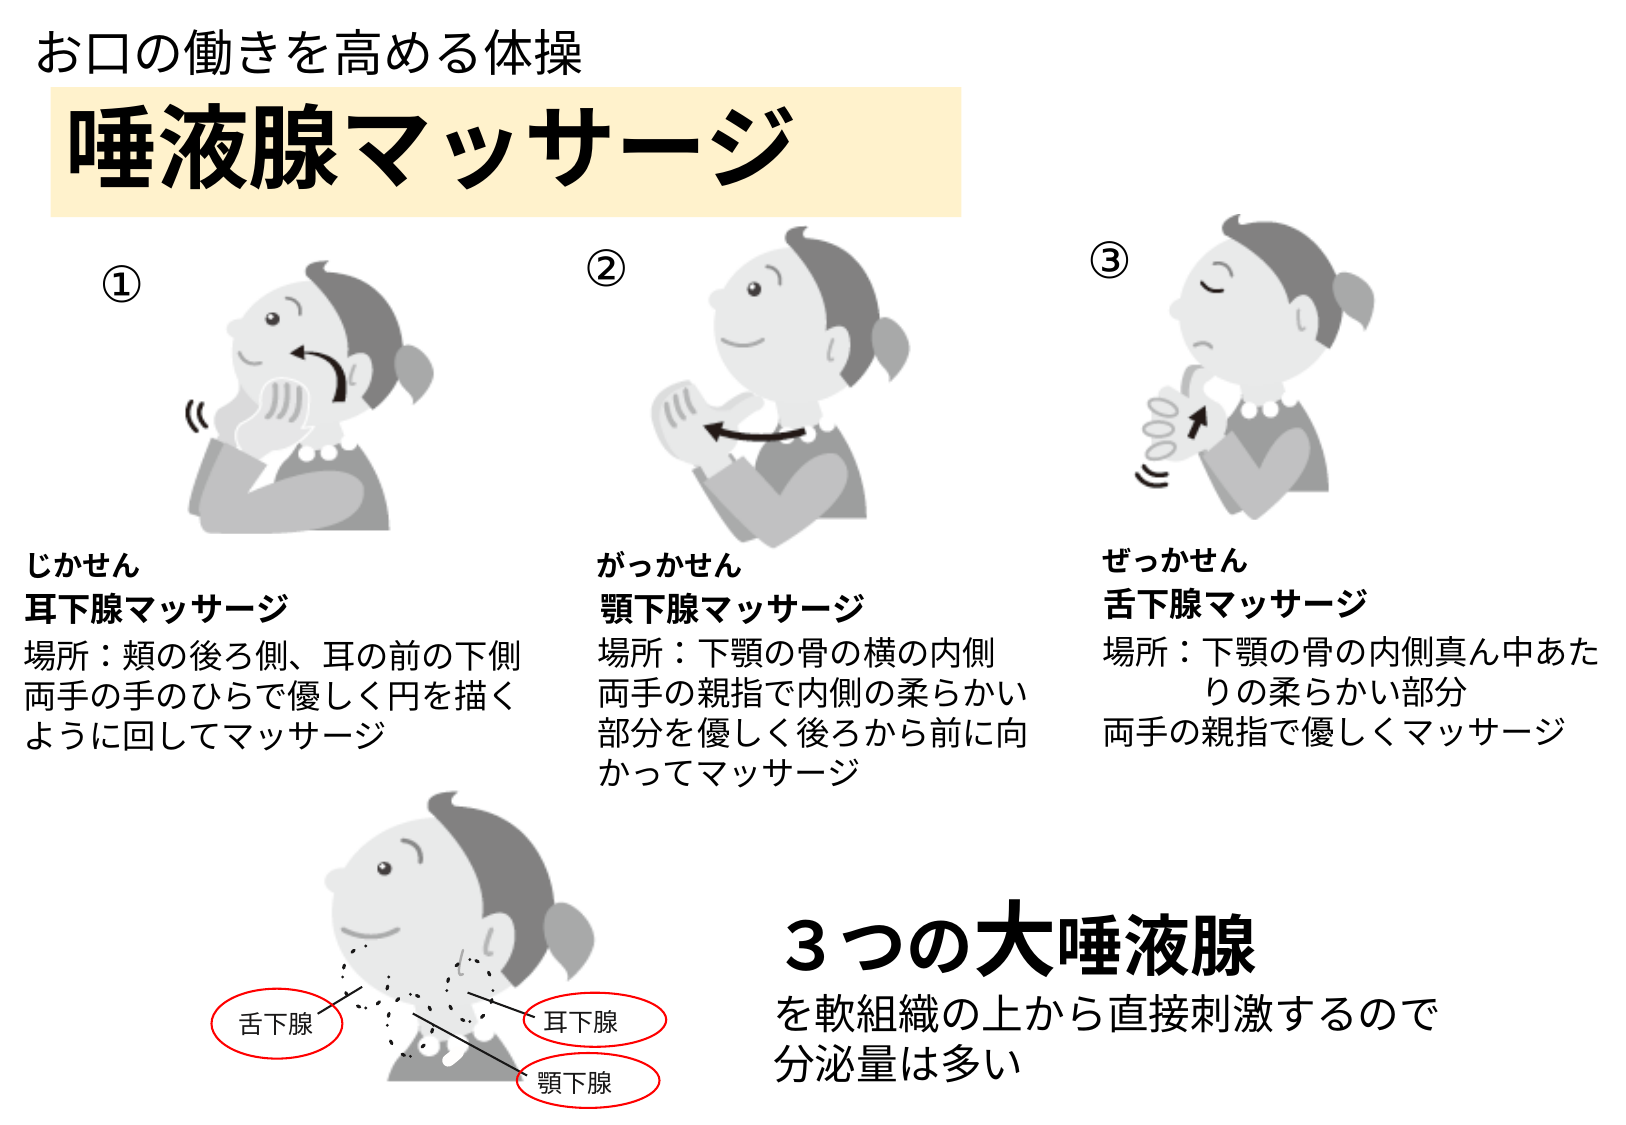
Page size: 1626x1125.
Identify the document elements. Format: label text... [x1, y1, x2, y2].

text_box ３つの大唾液腺 を軟組織の上から直接刺激するので 分泌量は多い [758, 880, 1570, 1095]
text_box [1072, 214, 1624, 761]
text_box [568, 225, 1061, 810]
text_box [211, 782, 667, 1125]
title 唾液腺マッサージ [50, 87, 962, 218]
text_box お口の働きを高める体操 [22, 15, 1081, 55]
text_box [8, 245, 632, 764]
